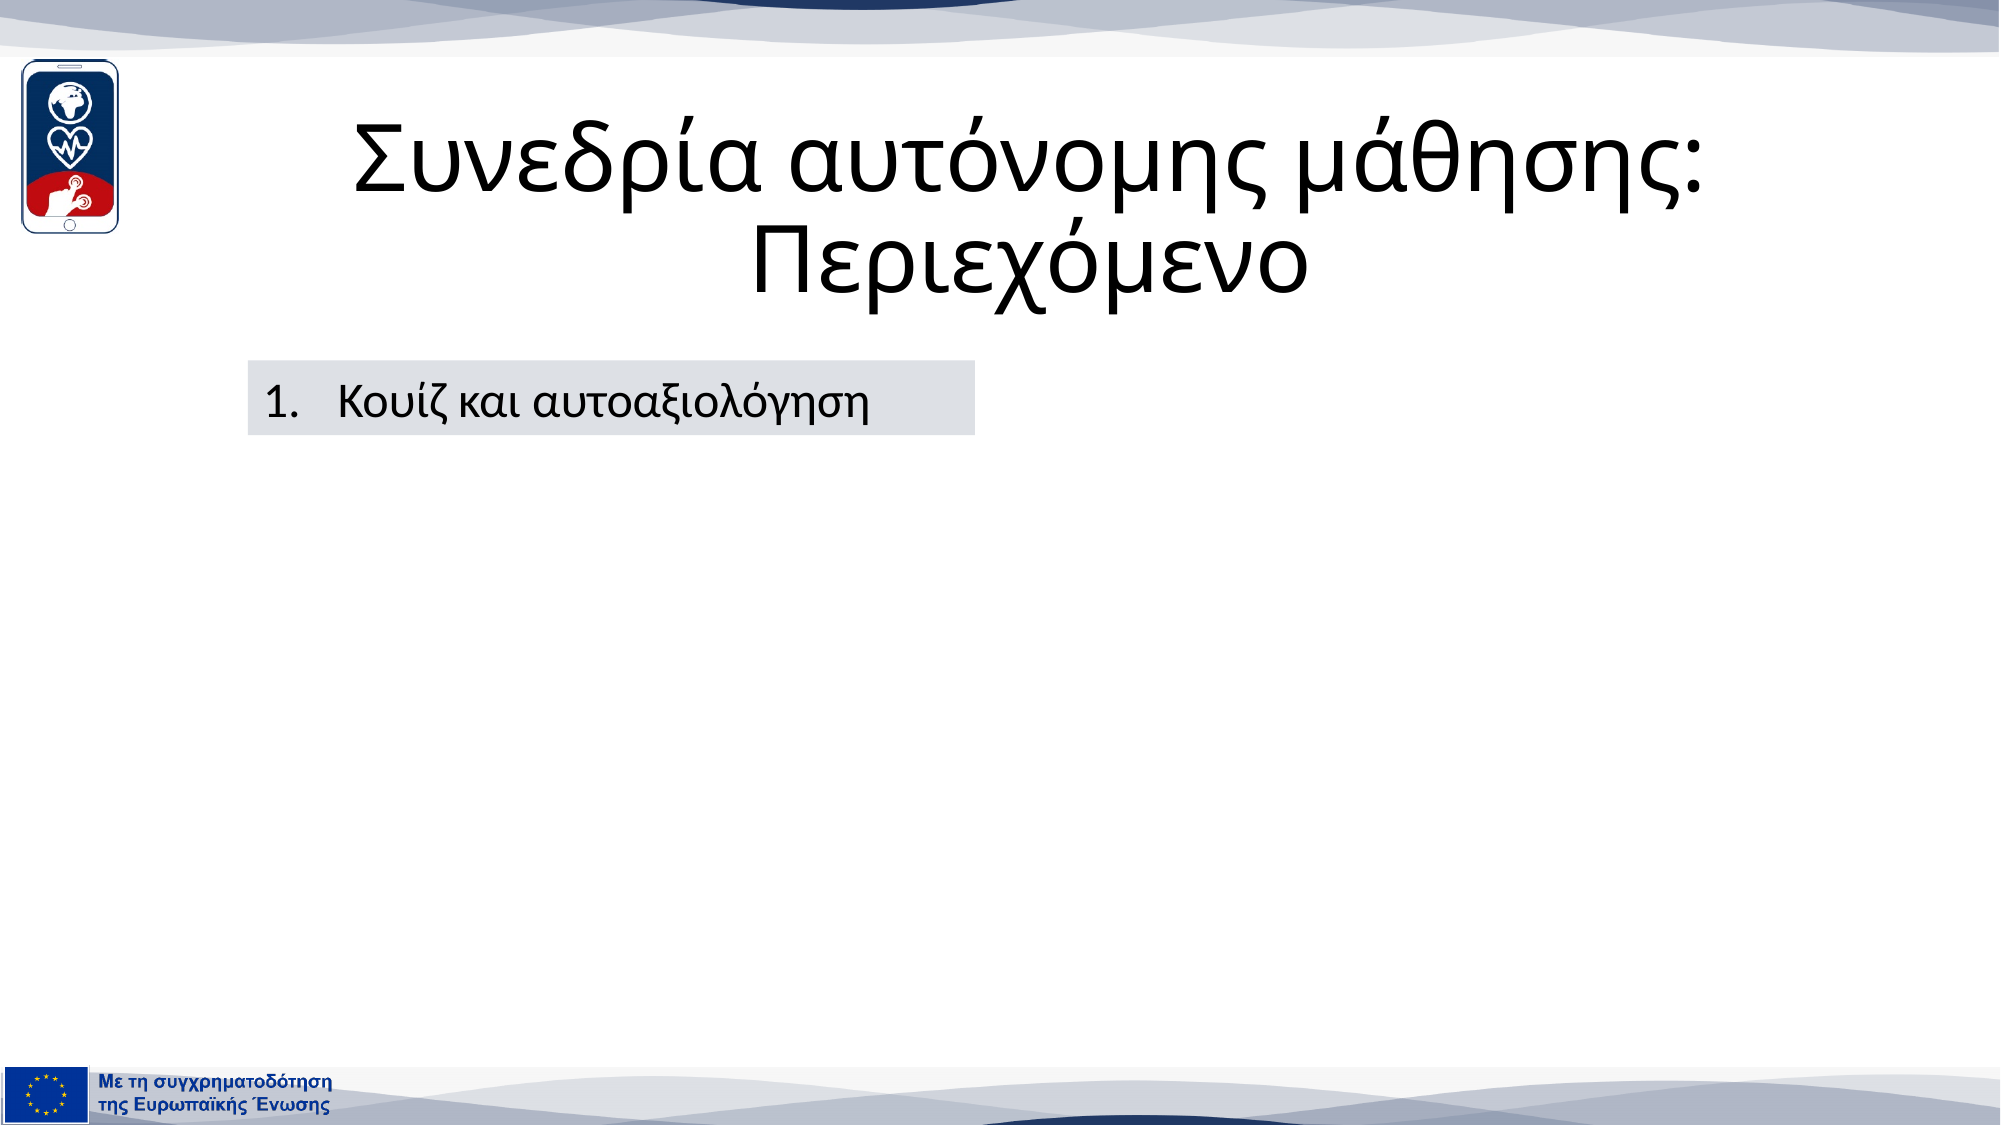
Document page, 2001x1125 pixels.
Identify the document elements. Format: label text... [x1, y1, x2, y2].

picture [21, 59, 119, 234]
text_box Κουίζ και αυτοαξιολόγηση [247, 360, 975, 436]
title Συνεδρία αυτόνομης μάθησης: Περιεχόμενο [137, 102, 1924, 321]
picture [0, 1062, 2001, 1125]
picture [0, 0, 1999, 57]
